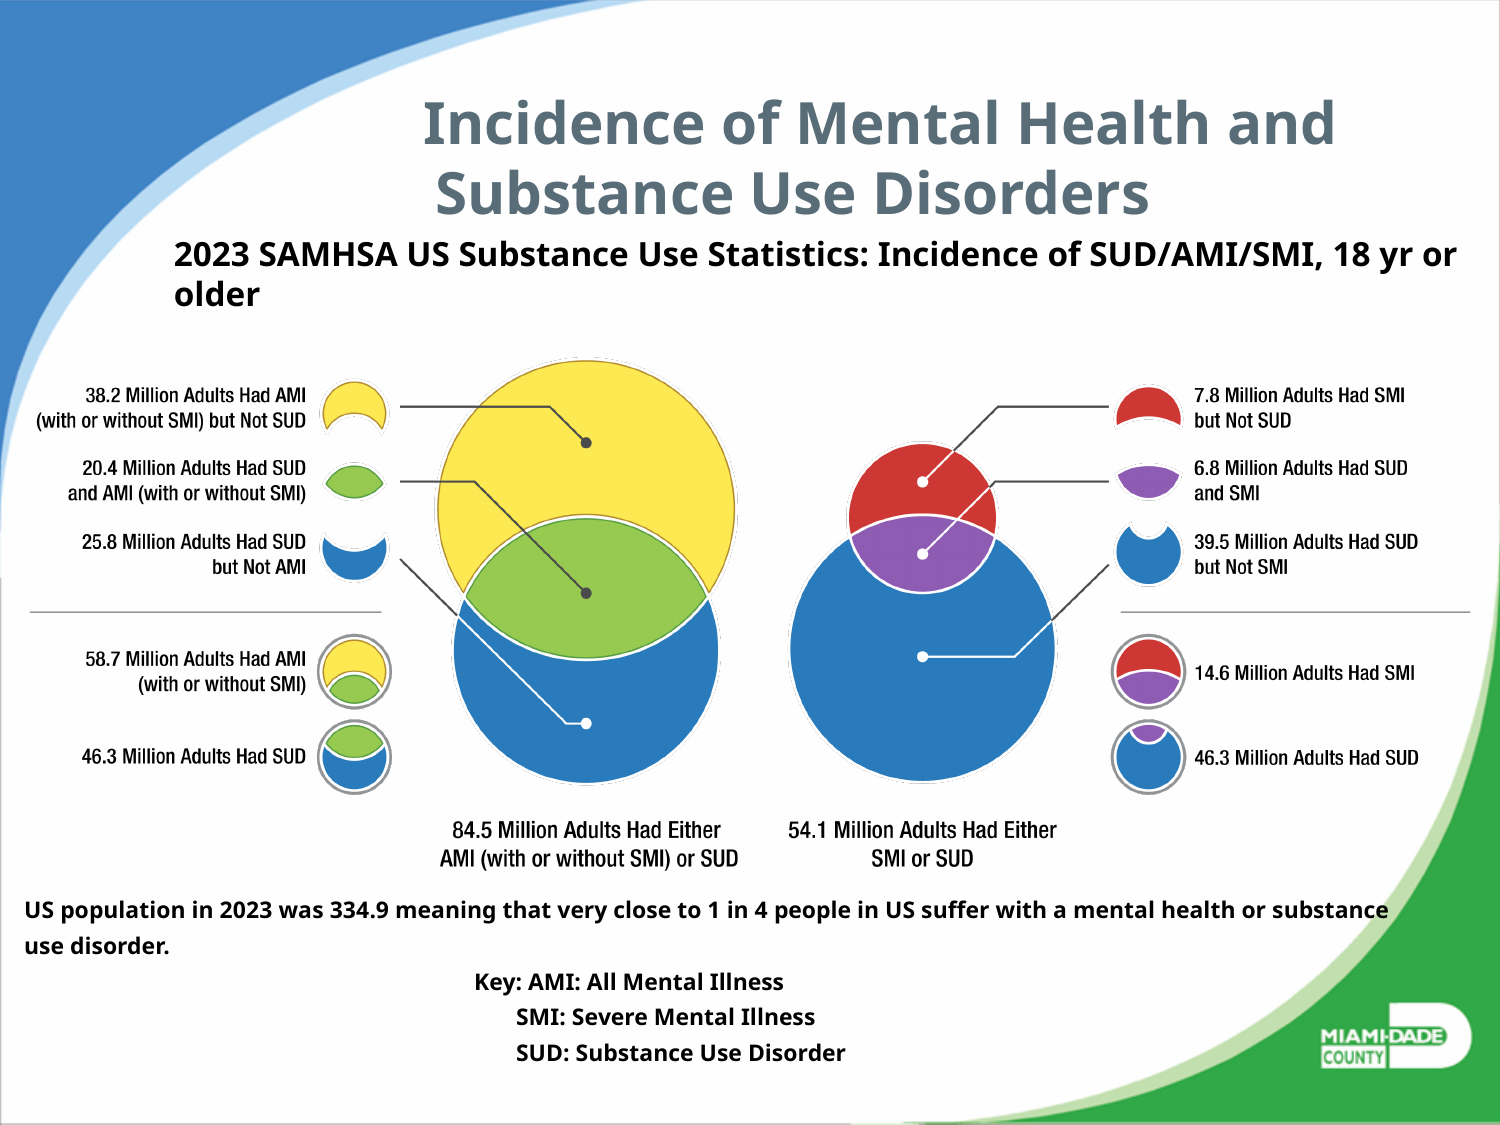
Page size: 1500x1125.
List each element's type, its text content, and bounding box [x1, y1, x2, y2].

picture [0, 0, 1500, 187]
list 2023 SAMHSA US Substance Use Statistics: Incidence of SUD/AMI/SMI, 18 yr or older US population in 2023 was 334.9 meaning that very close to 1 in 4 people in US suffer with a mental health or substance use disorder. Key: AMI: All Mental Illness SMI: Severe Mental Illness SUD: Substance Use Disorder [0, 187, 1491, 930]
title Incidence of Mental Health and Substance Use Disorders [80, 62, 1500, 250]
picture [0, 250, 1500, 1125]
picture [28, 349, 1471, 877]
